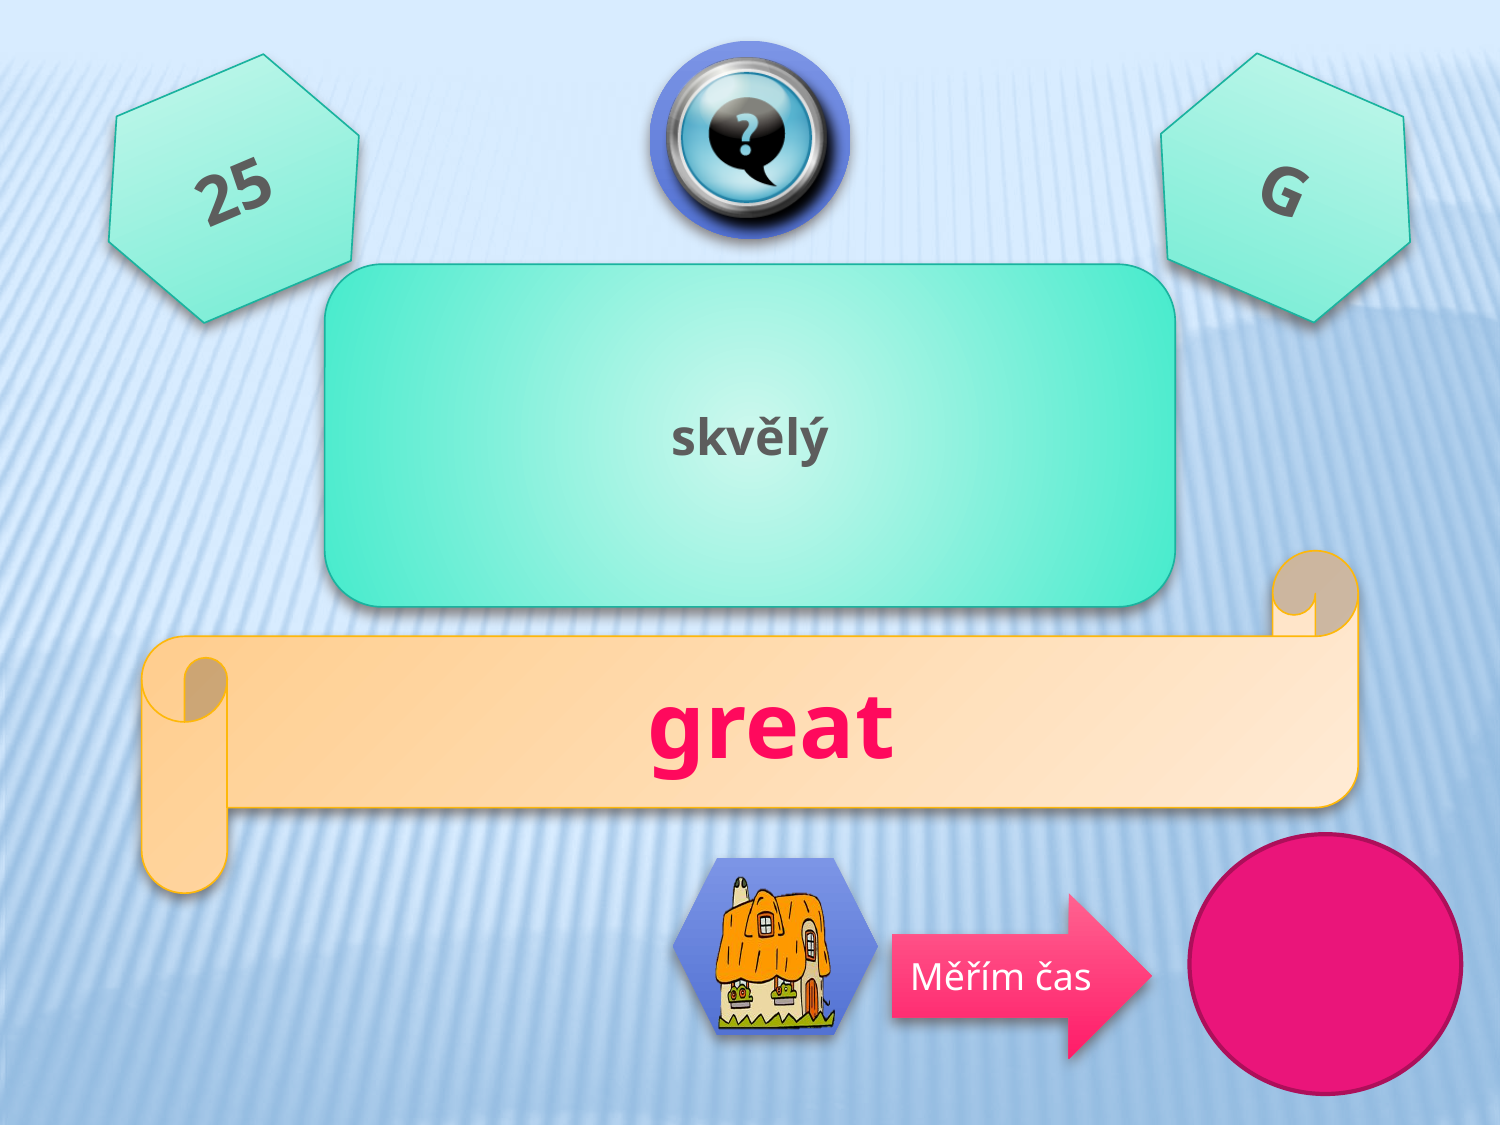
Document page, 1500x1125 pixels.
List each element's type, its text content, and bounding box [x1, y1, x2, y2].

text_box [672, 857, 878, 1040]
text_box skvělý [323, 263, 1177, 608]
text_box great [140, 549, 1360, 895]
text_box [1187, 832, 1464, 1097]
text_box 25 [107, 53, 360, 324]
text_box G [1160, 52, 1411, 324]
text_box Měřím čas [891, 893, 1152, 1059]
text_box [649, 40, 851, 242]
